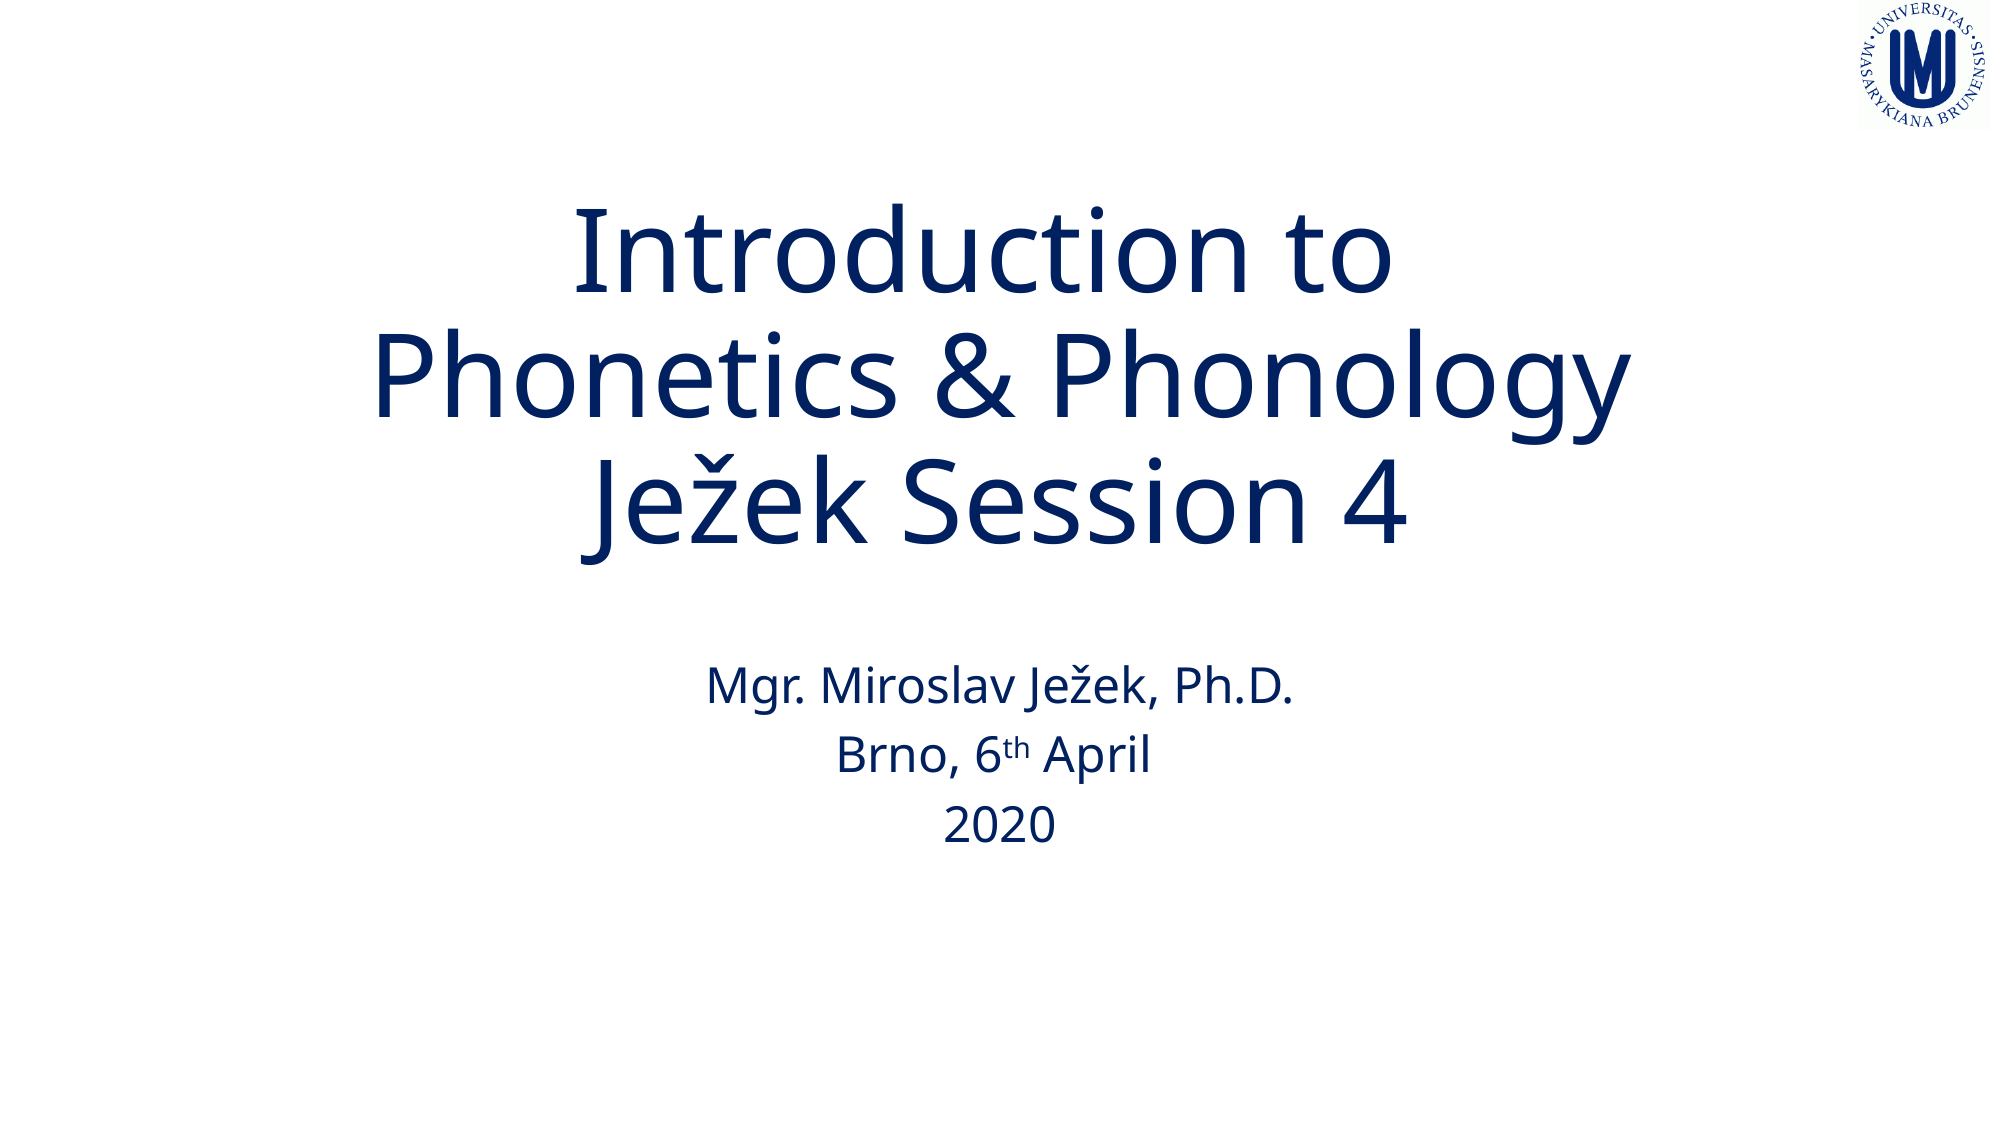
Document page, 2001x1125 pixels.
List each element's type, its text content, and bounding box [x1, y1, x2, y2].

subtitle Mgr. Miroslav Ježek, Ph.D. Brno, 6th April 2020 [249, 590, 1750, 863]
title Introduction to Phonetics & Phonology Ježek Session 4 [249, 184, 1750, 576]
picture [1859, 0, 1990, 130]
